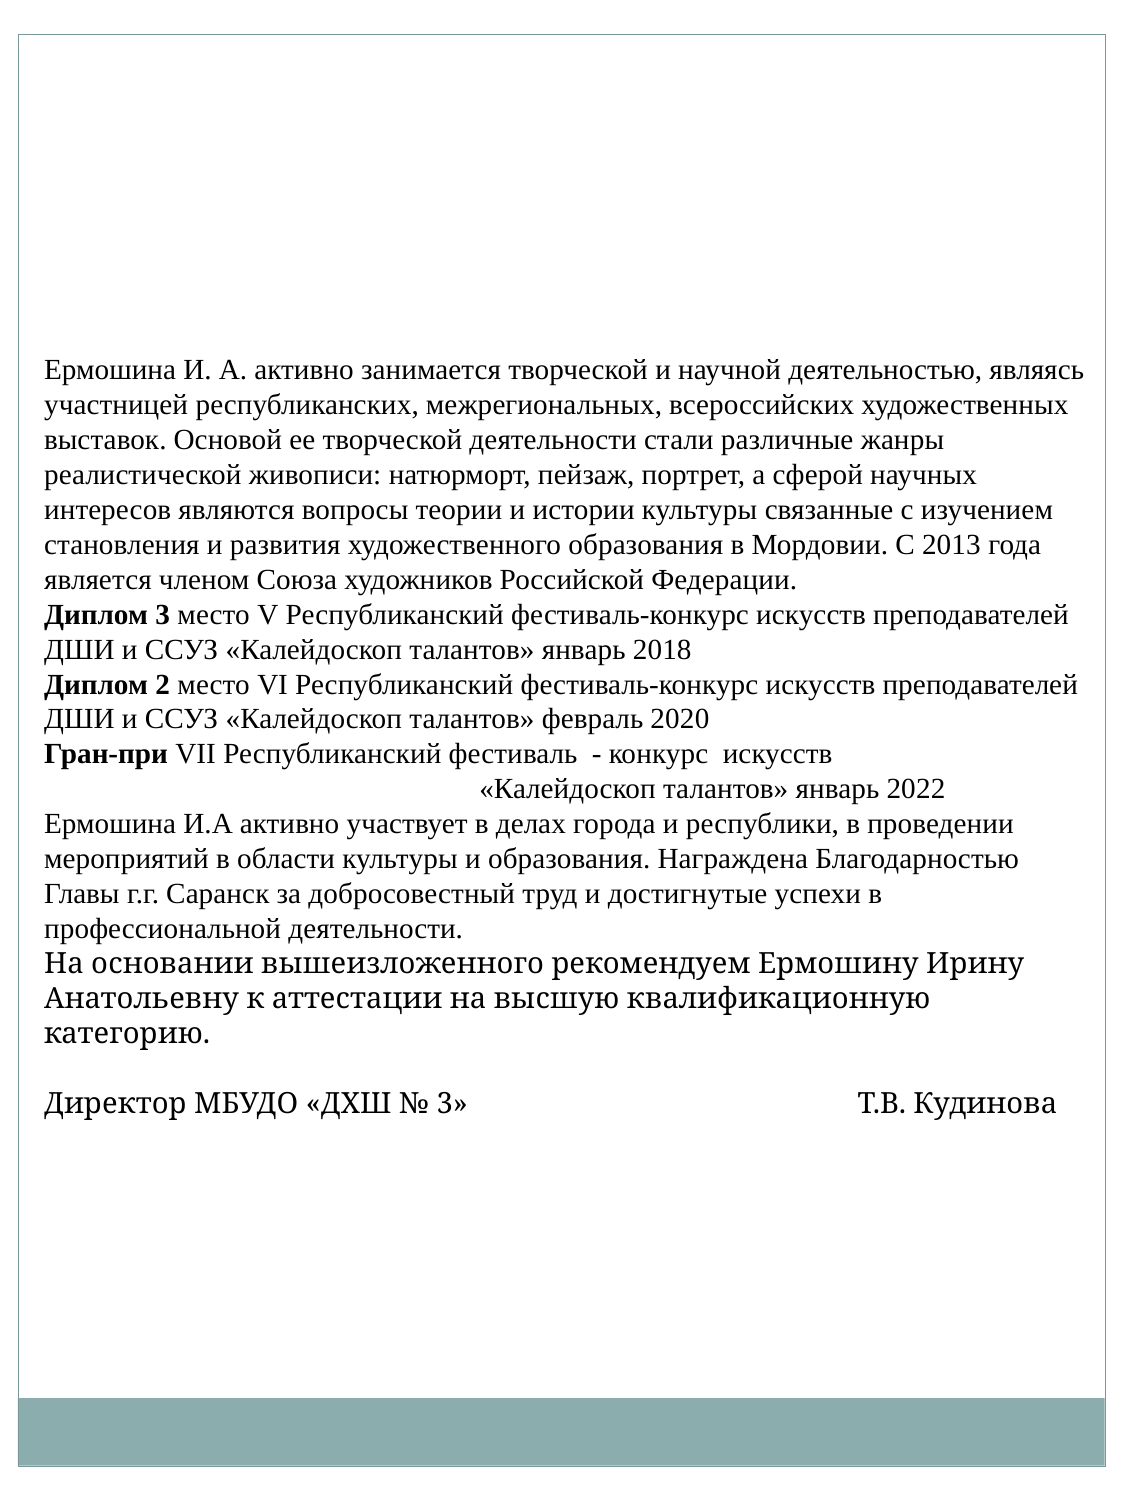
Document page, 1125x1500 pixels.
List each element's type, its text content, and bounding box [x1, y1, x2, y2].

text_box Ермошина И. А. активно занимается творческой и научной деятельностью, являясь участницей республиканских, межрегиональных, всероссийских художественных выставок. Основой ее творческой деятельности стали различные жанры реалистической живописи: натюрморт, пейзаж, портрет, а сферой научных интересов являются вопросы теории и истории культуры связанные с изучением становления и развития художественного образования в Мордовии. С 2013 года является членом Союза художников Российской Федерации. Диплом 3 место V Республиканский фестиваль-конкурс искусств преподавателей ДШИ и ССУЗ «Калейдоскоп талантов» январь 2018 Диплом 2 место VI Республиканский фестиваль-конкурс искусств преподавателей ДШИ и ССУЗ «Калейдоскоп талантов» февраль 2020 Гран-при VII Республиканский фестиваль - конкурс искусств «Калейдоскоп талантов» январь 2022 Ермошина И.А активно участвует в делах города и республики, в проведении мероприятий в области культуры и образования. Награждена Благодарностью Главы г.г. Саранск за добросовестный труд и достигнутые успехи в профессиональной деятельности. На основании вышеизложенного рекомендуем Ермошину Ирину Анатольевну к аттестации на высшую квалификационную категорию. Директор МБУДО «ДХШ № 3» Т.В. Кудинова [29, 47, 1108, 1458]
